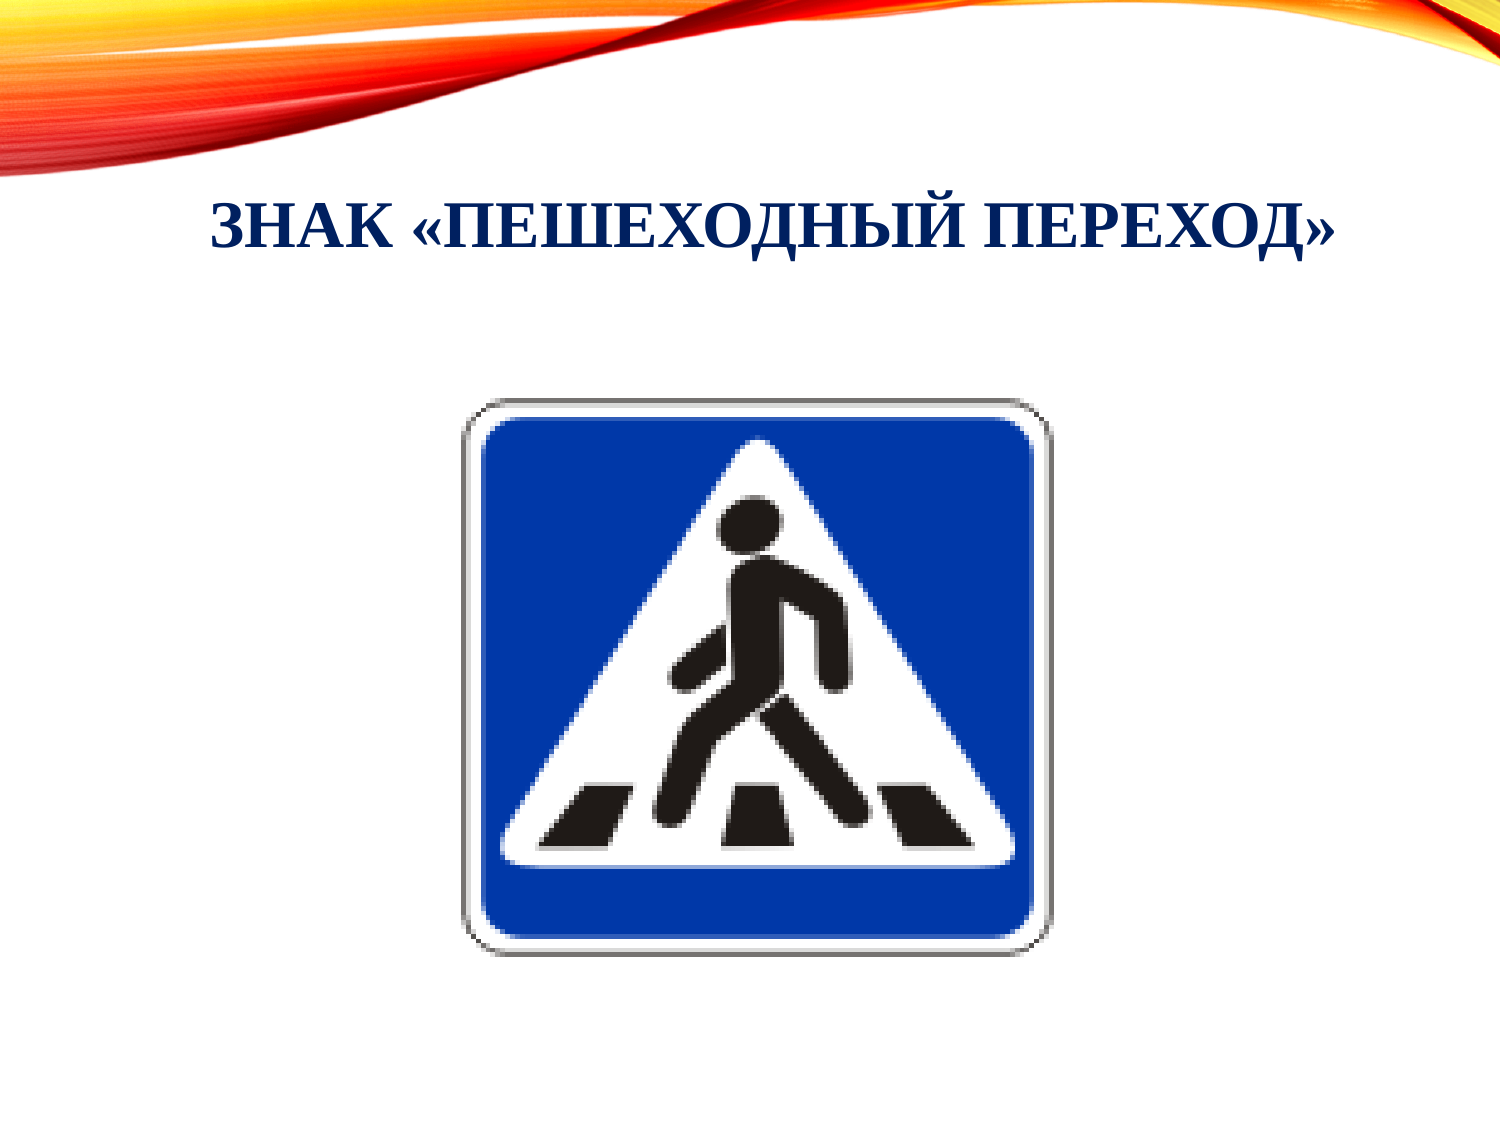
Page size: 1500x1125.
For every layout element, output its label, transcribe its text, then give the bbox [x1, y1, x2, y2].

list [442, 385, 1070, 977]
title ЗНАК «Пешеходный переход» [194, 125, 1403, 327]
picture [0, 0, 1500, 178]
